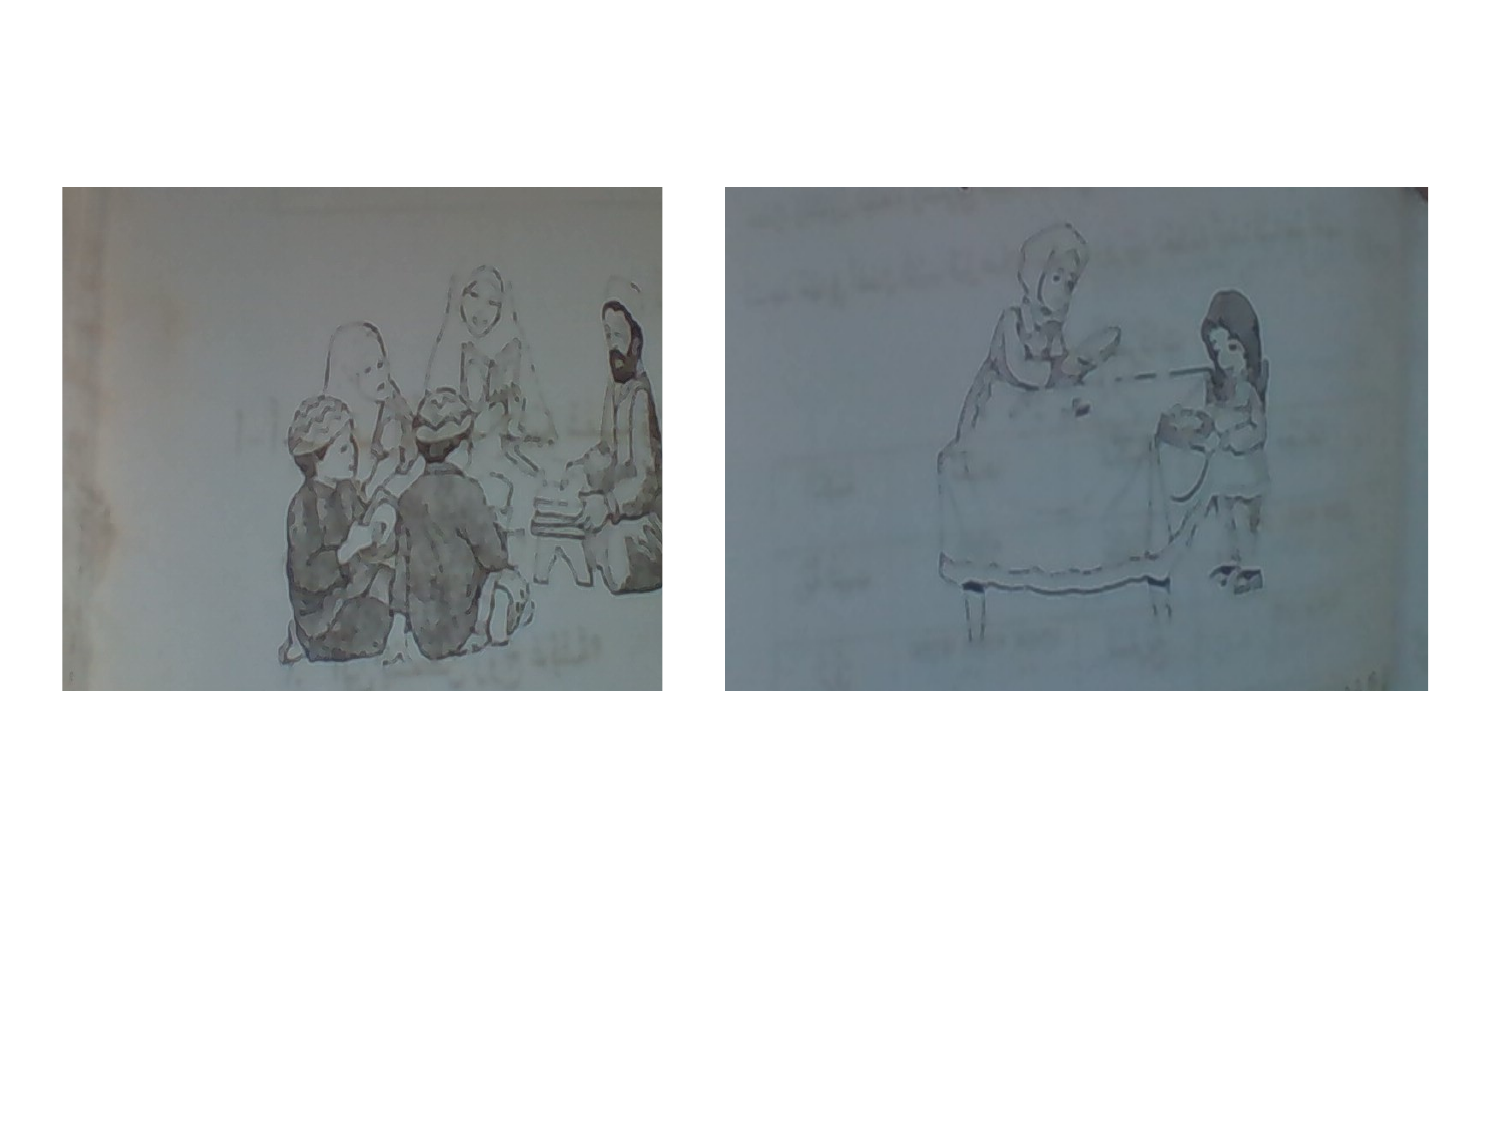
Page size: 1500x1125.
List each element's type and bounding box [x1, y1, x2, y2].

picture [62, 187, 663, 691]
picture [724, 187, 1429, 691]
